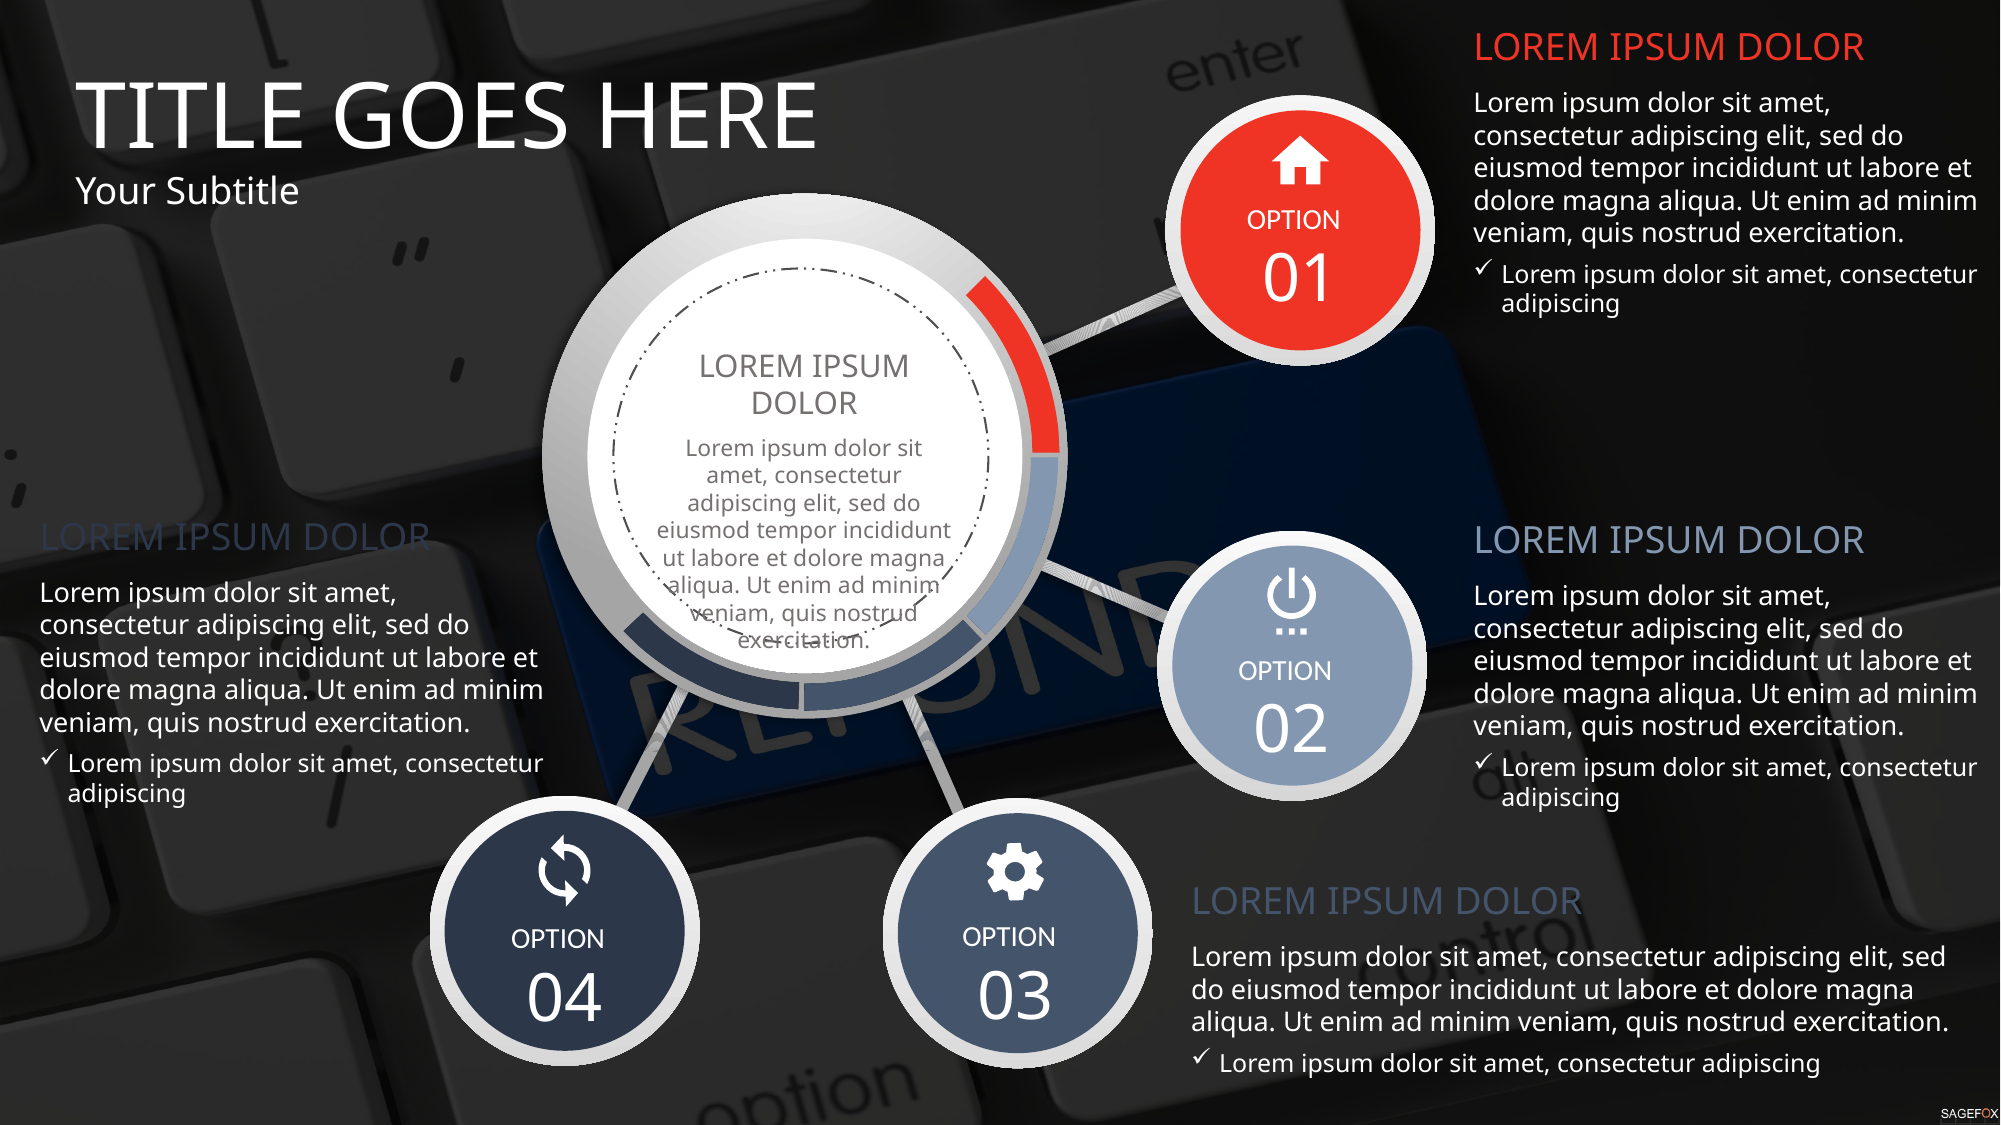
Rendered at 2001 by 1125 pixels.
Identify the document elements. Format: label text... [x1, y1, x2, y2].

text_box LOREM IPSUM DOLOR Lorem ipsum dolor sit amet, consectetur adipiscing elit, sed do eiusmod tempor incididunt ut labore et dolore magna aliqua. Ut enim ad minim veniam, quis nostrud exercitation. Lorem ipsum dolor sit amet, consectetur adipiscing [1458, 15, 2000, 326]
text_box [620, 719, 676, 795]
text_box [542, 193, 1068, 719]
text_box [1068, 288, 1165, 349]
text_box LOREM IPSUM DOLOR Lorem ipsum dolor sit amet, consectetur adipiscing elit, sed do eiusmod tempor incididunt ut labore et dolore magna aliqua. Ut enim ad minim veniam, quis nostrud exercitation. Lorem ipsum dolor sit amet, consectetur adipiscing [1458, 508, 2000, 819]
text_box LOREM IPSUM DOLOR Lorem ipsum dolor sit amet, consectetur adipiscing elit, sed do eiusmod tempor incididunt ut labore et dolore magna aliqua. Ut enim ad minim veniam, quis nostrud exercitation. Lorem ipsum dolor sit amet, consectetur adipiscing [24, 505, 567, 815]
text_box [1165, 95, 1436, 366]
text_box LOREM IPSUM DOLOR Lorem ipsum dolor sit amet, consectetur adipiscing elit, sed do eiusmod tempor incididunt ut labore et dolore magna aliqua. Ut enim ad minim veniam, quis nostrud exercitation. Lorem ipsum dolor sit amet, consectetur adipiscing [1176, 869, 1979, 1085]
text_box [1068, 567, 1157, 622]
picture [0, 0, 2001, 1125]
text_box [429, 795, 700, 1066]
text_box [909, 719, 961, 798]
text_box TITLE GOES HERE Your Subtitle [60, 49, 1036, 220]
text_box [1157, 530, 1428, 801]
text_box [882, 798, 1153, 1069]
